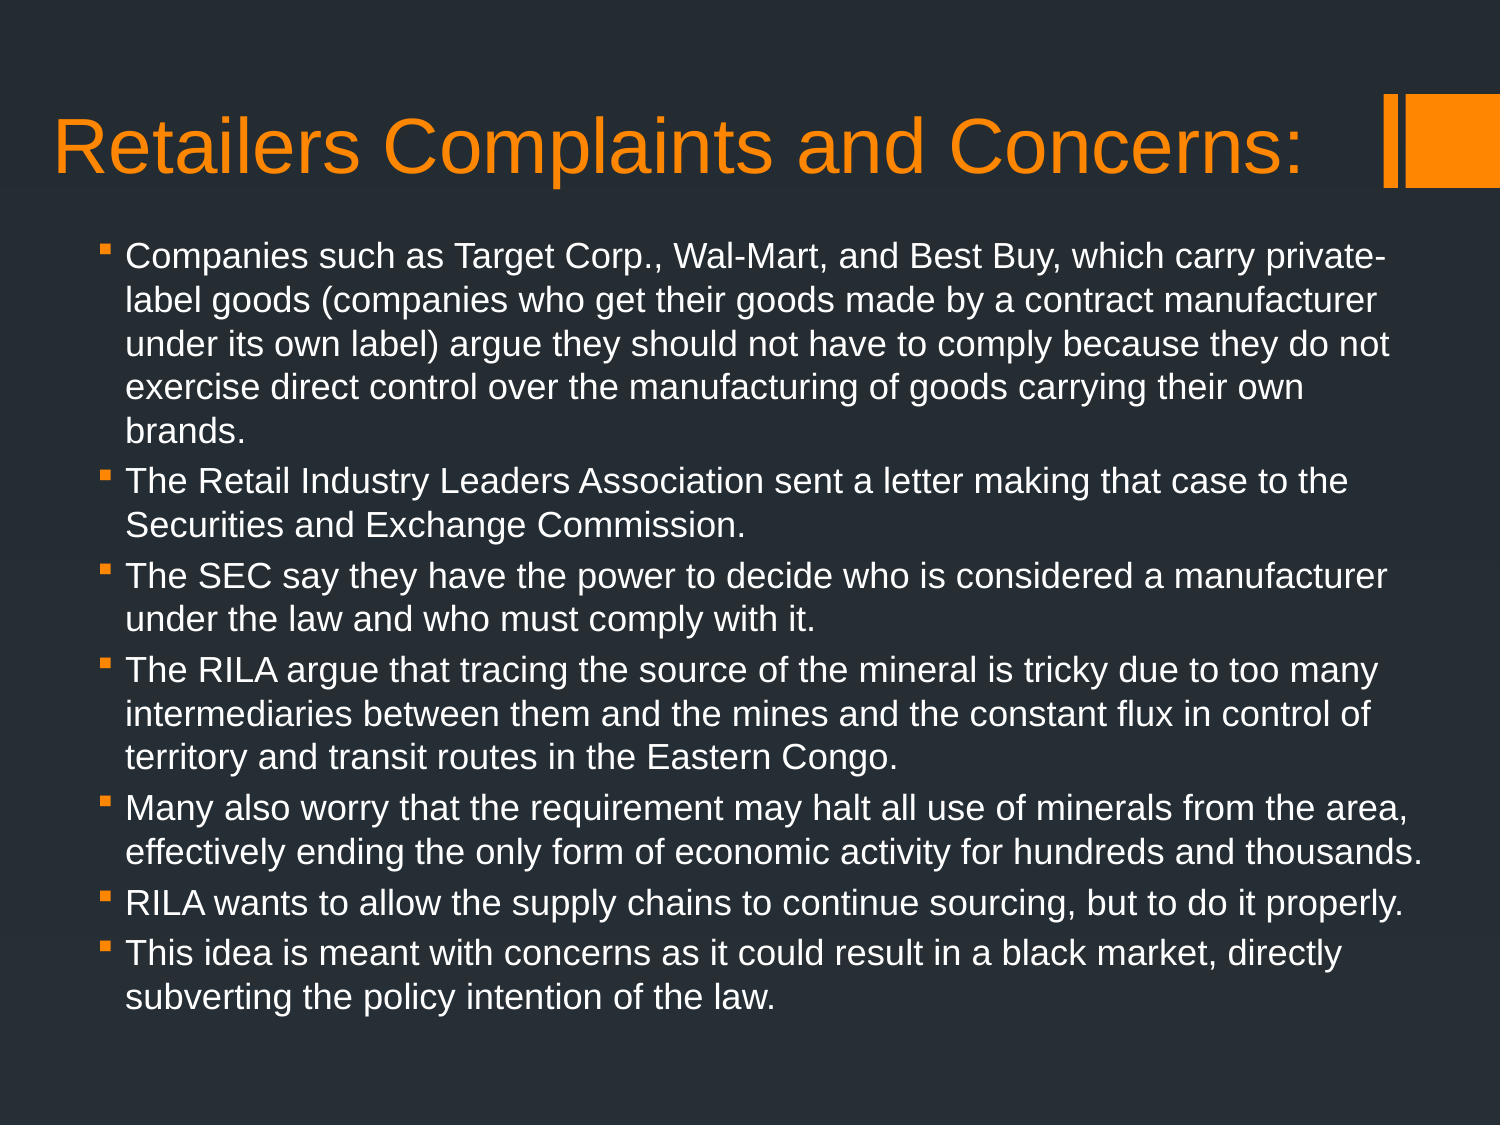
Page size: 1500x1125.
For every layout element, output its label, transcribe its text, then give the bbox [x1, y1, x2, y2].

title Retailers Complaints and Concerns: [37, 3, 1363, 197]
list Companies such as Target Corp., Wal-Mart, and Best Buy, which carry private-label goods (companies who get their goods made by a contract manufacturer under its own label) argue they should not have to comply because they do not exercise direct control over the manufacturing of goods carrying their own brands. The Retail Industry Leaders Association sent a letter making that case to the Securities and Exchange Commission. The SEC say they have the power to decide who is considered a manufacturer under the law and who must comply with it. The RILA argue that tracing the source of the mineral is tricky due to too many intermediaries between them and the mines and the constant flux in control of territory and transit routes in the Eastern Congo. Many also worry that the requirement may halt all use of minerals from the area, effectively ending the only form of economic activity for hundreds and thousands. RILA wants to allow the supply chains to continue sourcing, but to do it properly. This idea is meant with concerns as it could result in a black market, directly subverting the policy intention of the law. [75, 224, 1450, 1075]
